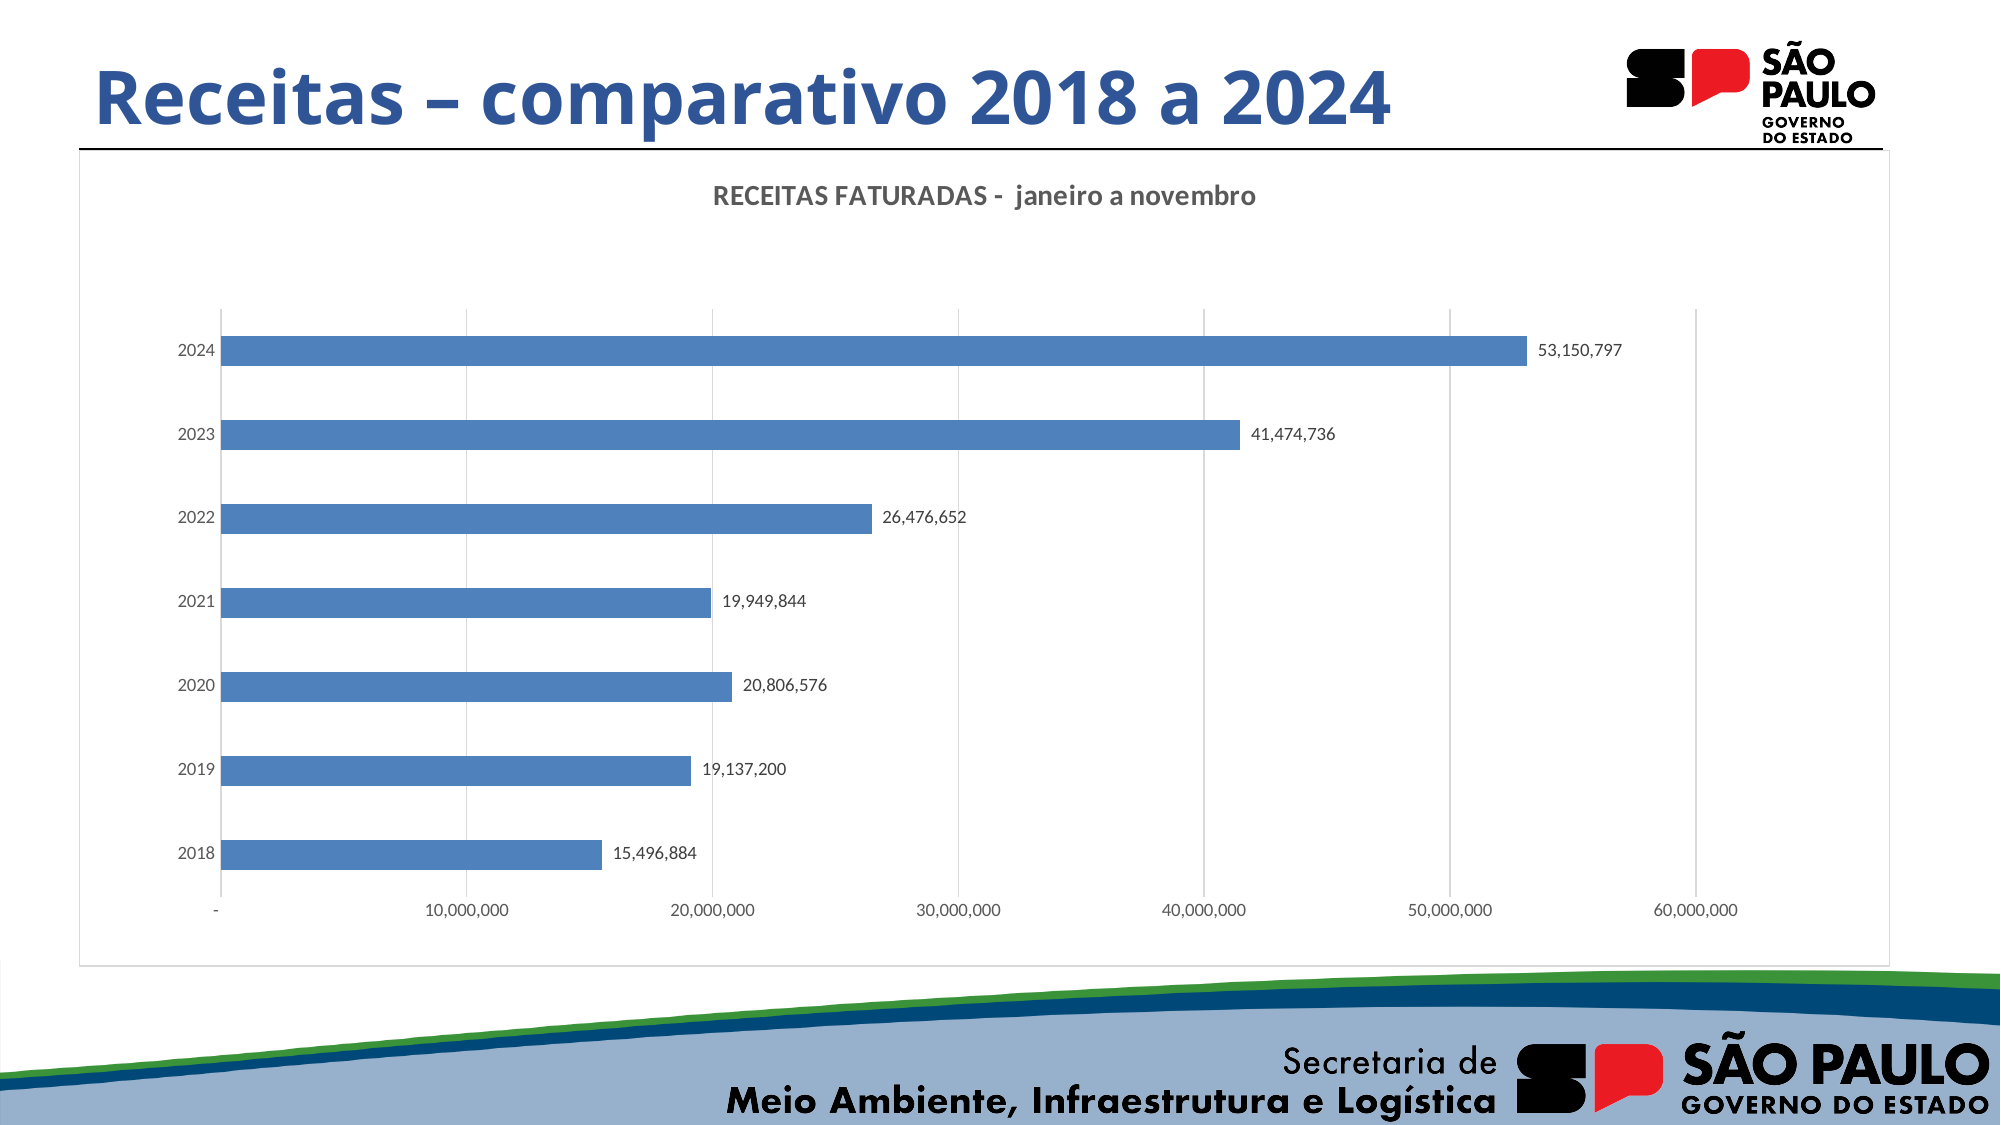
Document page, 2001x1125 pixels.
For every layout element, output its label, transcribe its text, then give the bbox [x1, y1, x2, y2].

picture [0, 960, 2000, 1125]
picture [1570, 0, 1942, 200]
chart [78, 149, 1891, 967]
title Receitas – comparativo 2018 a 2024 [78, 44, 1610, 149]
